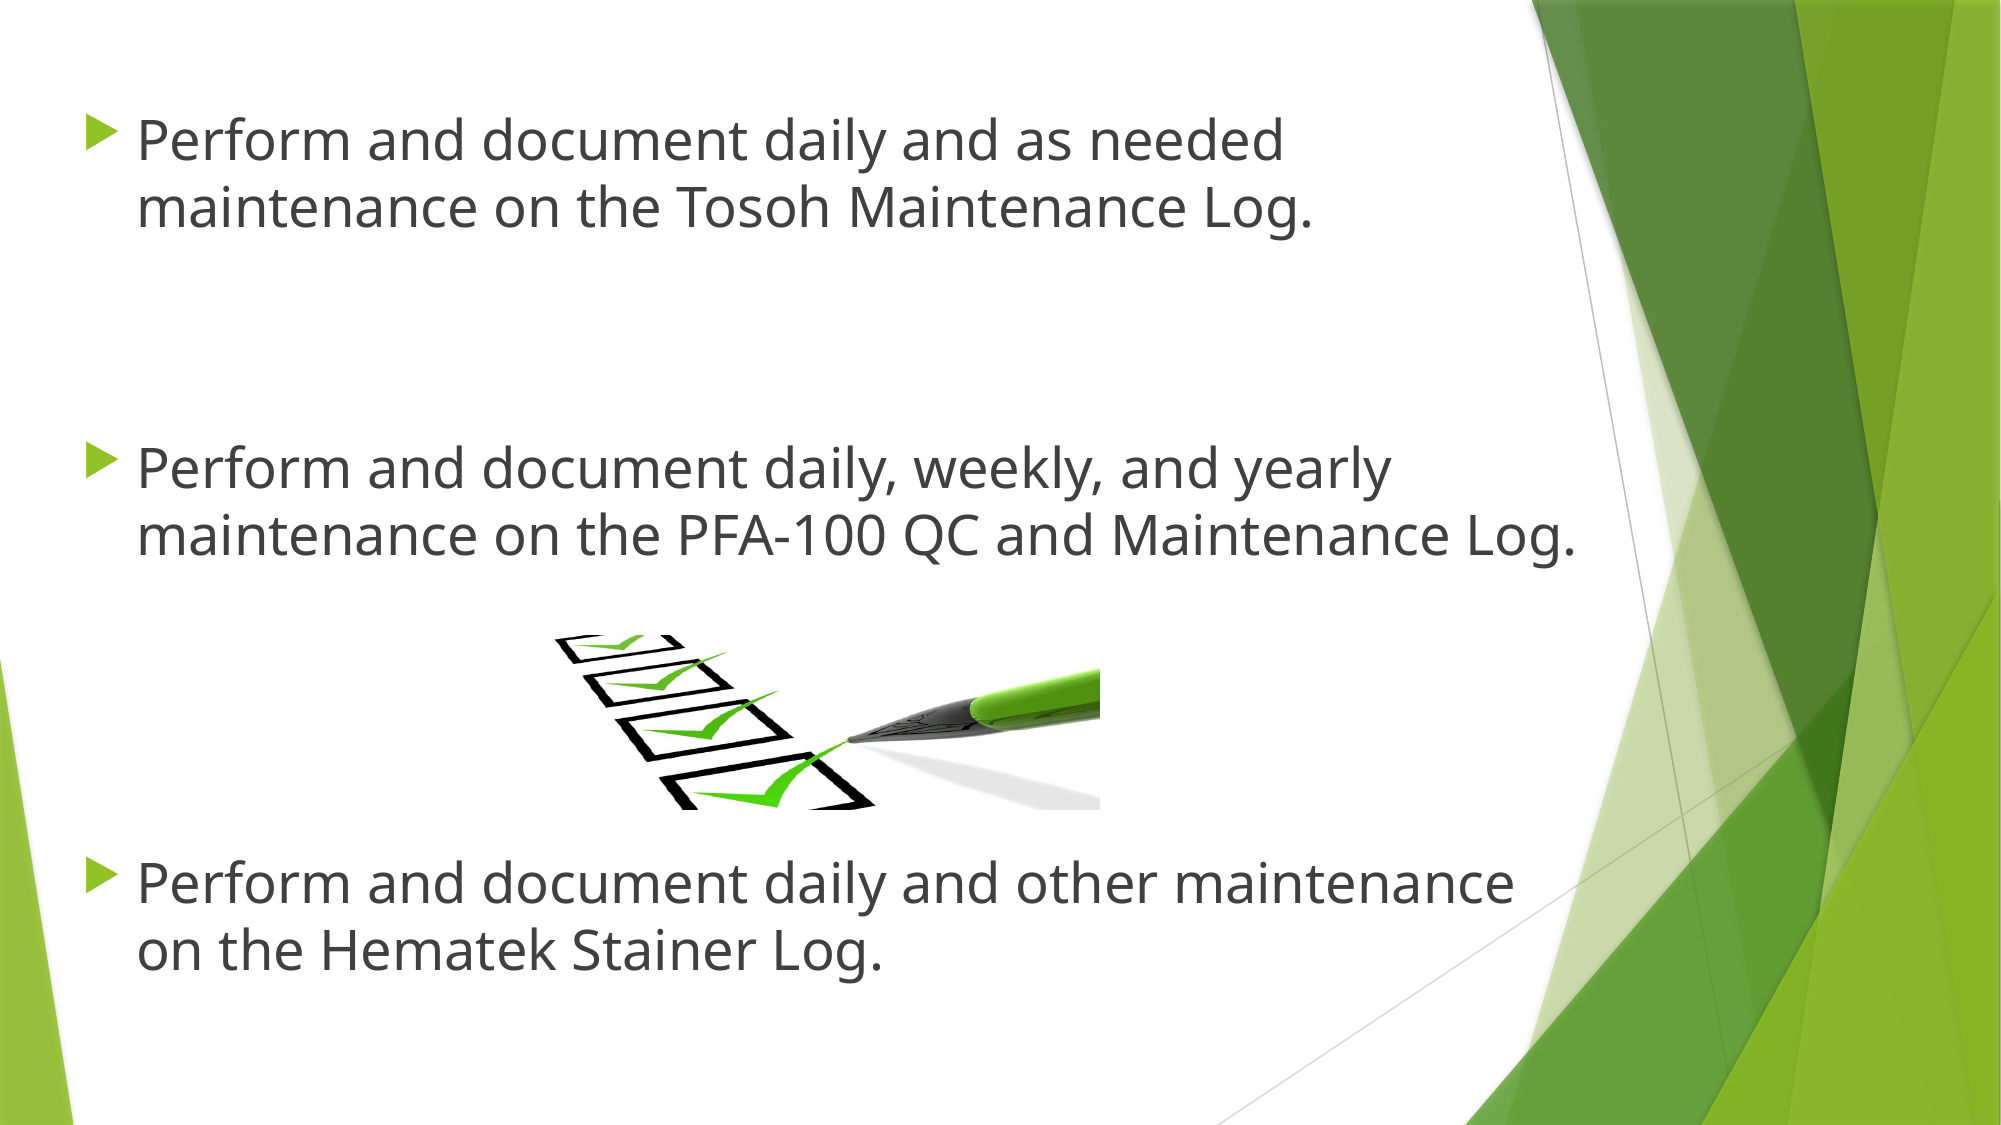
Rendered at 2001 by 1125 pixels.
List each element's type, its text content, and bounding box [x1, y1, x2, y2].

picture [545, 635, 1101, 811]
list Perform and document daily and as needed maintenance on the Tosoh Maintenance Log. Perform and document daily, weekly, and yearly maintenance on the PFA-100 QC and Maintenance Log. Perform and document daily and other maintenance on the Hematek Stainer Log. [67, 97, 1594, 1049]
